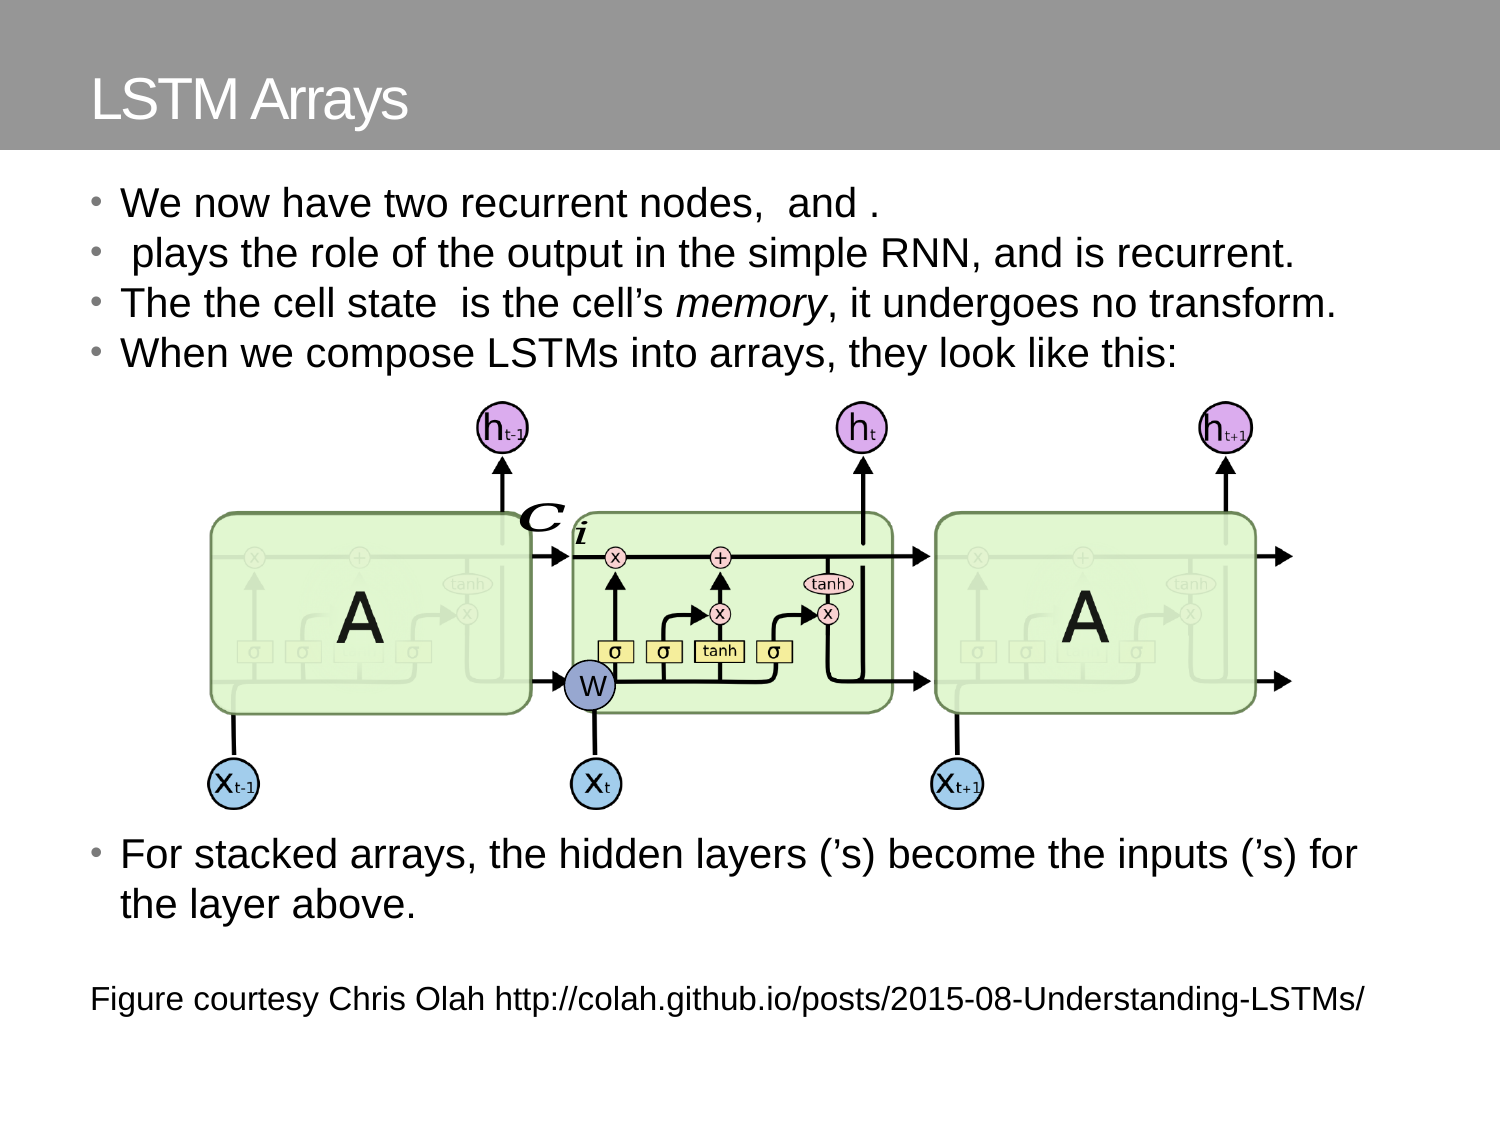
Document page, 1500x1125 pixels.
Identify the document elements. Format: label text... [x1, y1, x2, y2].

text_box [207, 401, 1293, 810]
title LSTM Arrays [75, 45, 1425, 147]
